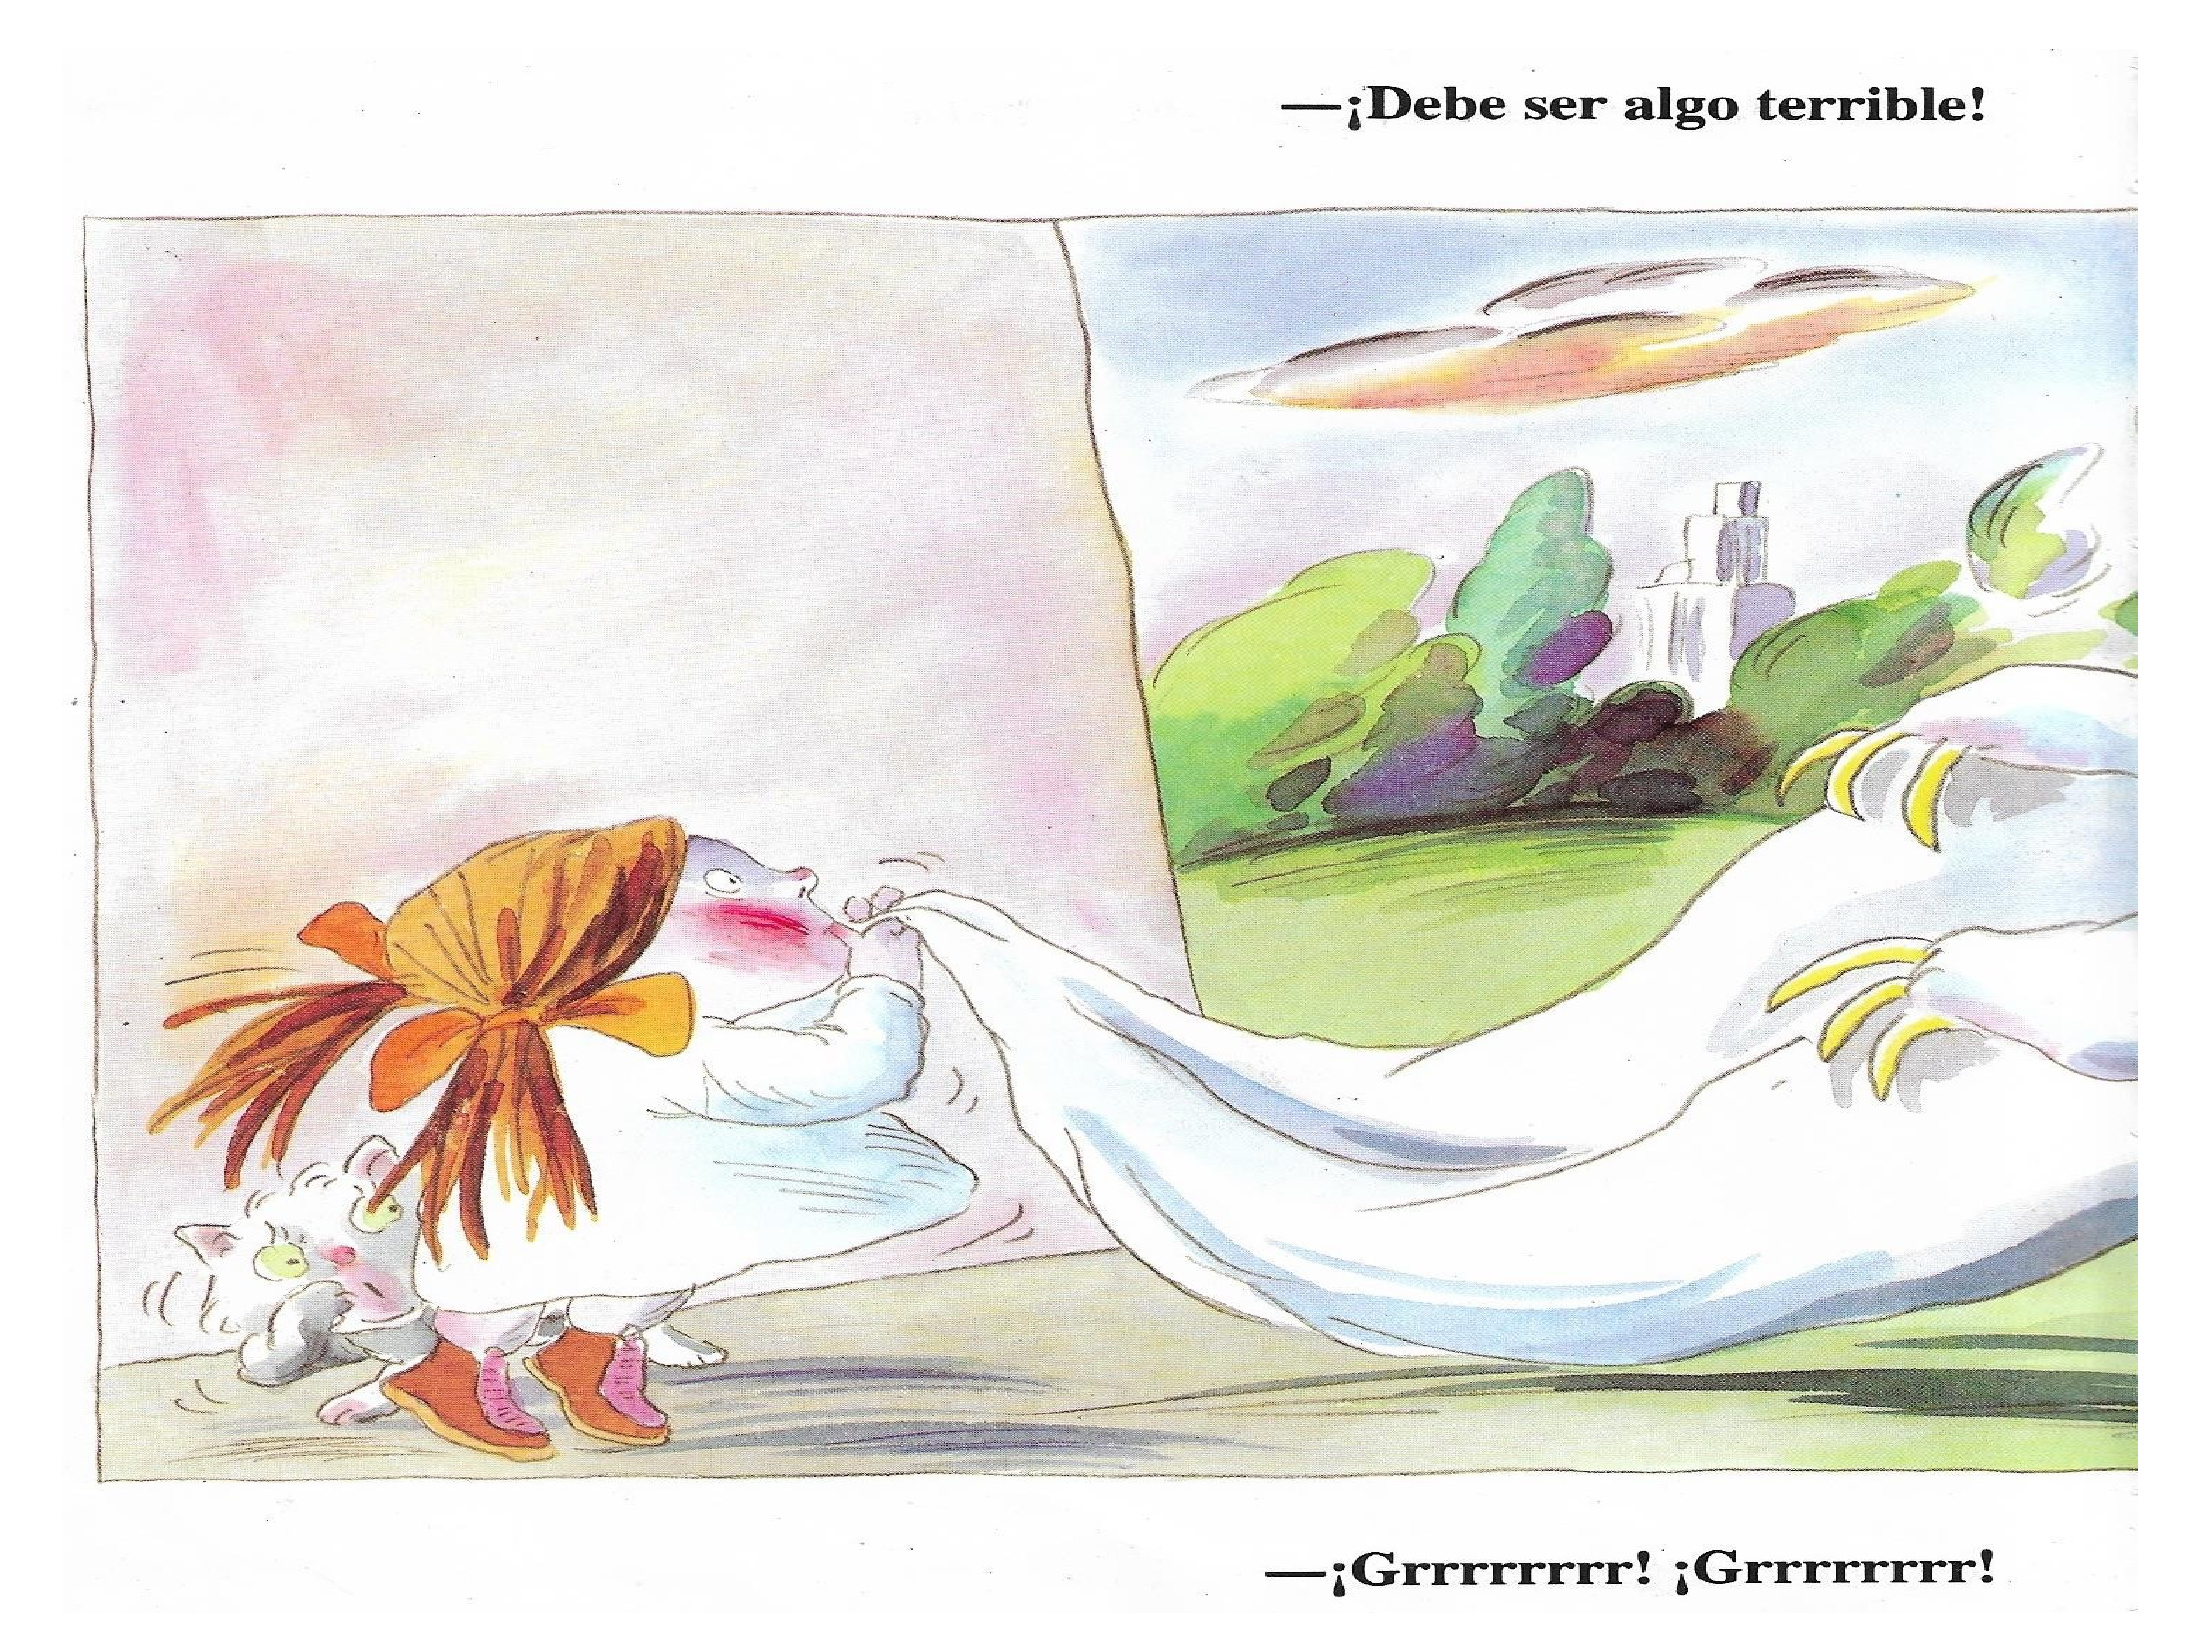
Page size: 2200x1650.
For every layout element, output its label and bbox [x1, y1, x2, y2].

picture [62, 49, 2138, 1613]
